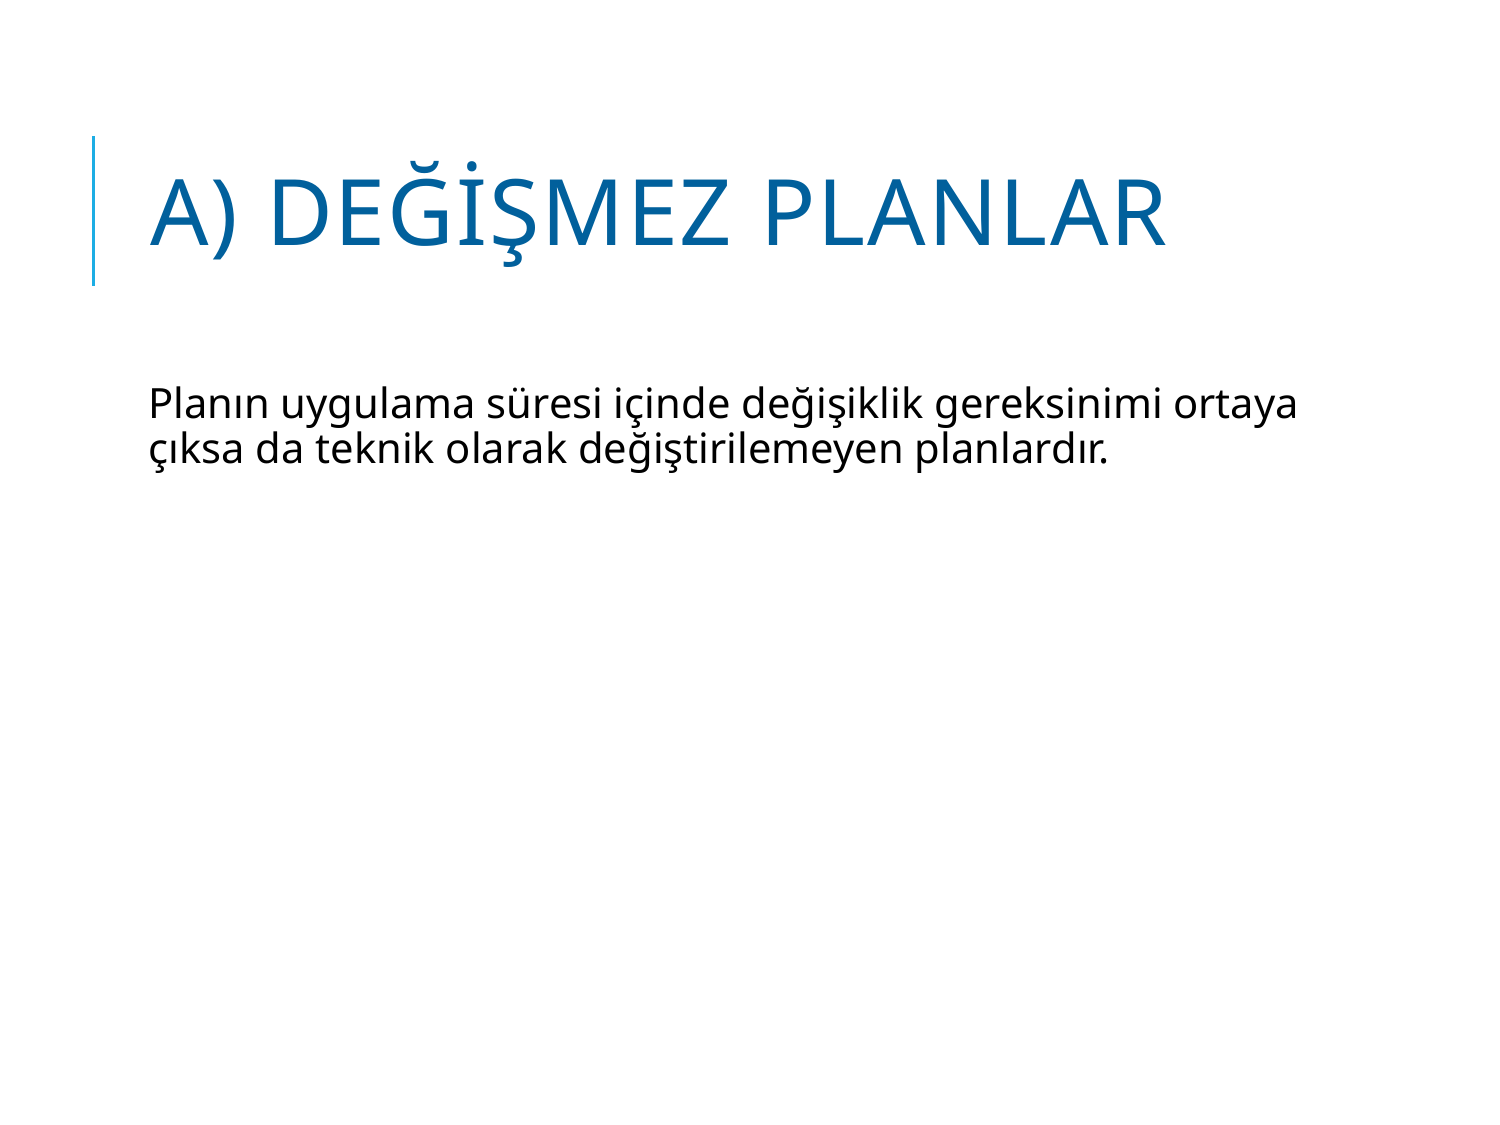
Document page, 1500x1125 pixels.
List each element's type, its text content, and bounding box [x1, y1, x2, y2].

list Planın uygulama süresi içinde değişiklik gereksinimi ortaya çıksa da teknik olarak değiştirilemeyen planlardır. [126, 375, 1322, 1035]
title a) Değişmez Planlar [126, 96, 1322, 342]
